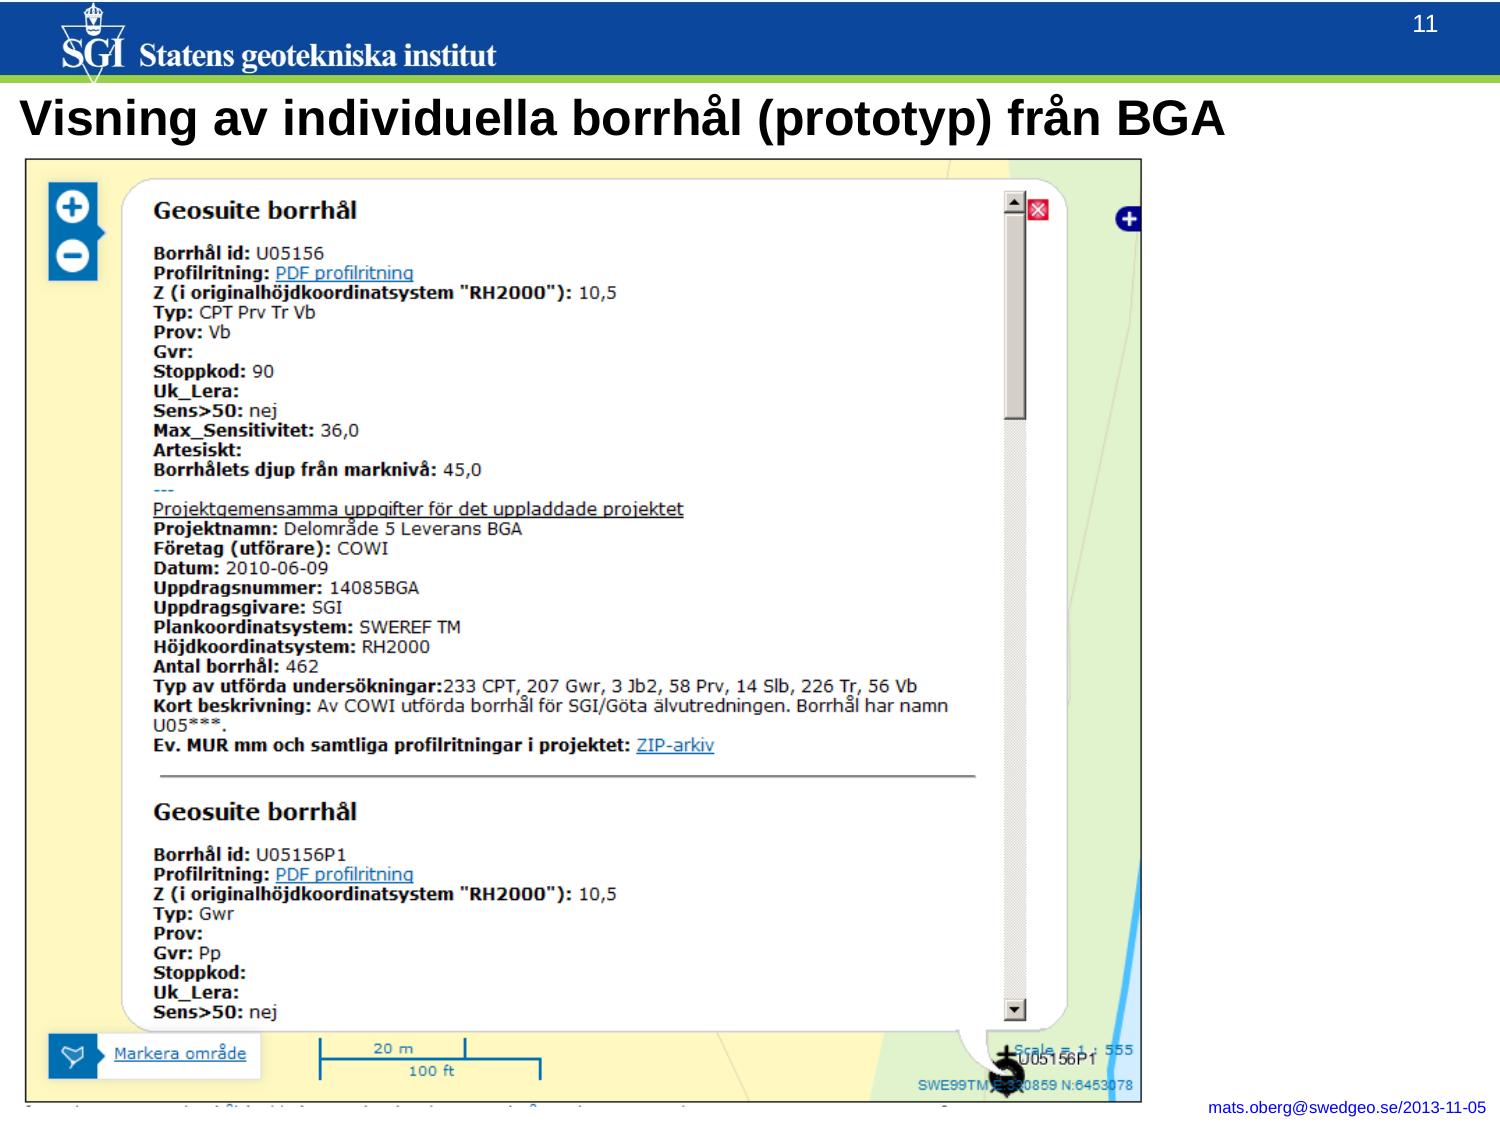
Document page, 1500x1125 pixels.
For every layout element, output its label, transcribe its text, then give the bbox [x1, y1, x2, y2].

text_box Visning av individuella borrhål (prototyp) från BGA [4, 77, 1244, 153]
picture [0, 0, 1500, 83]
picture [21, 153, 1149, 1107]
